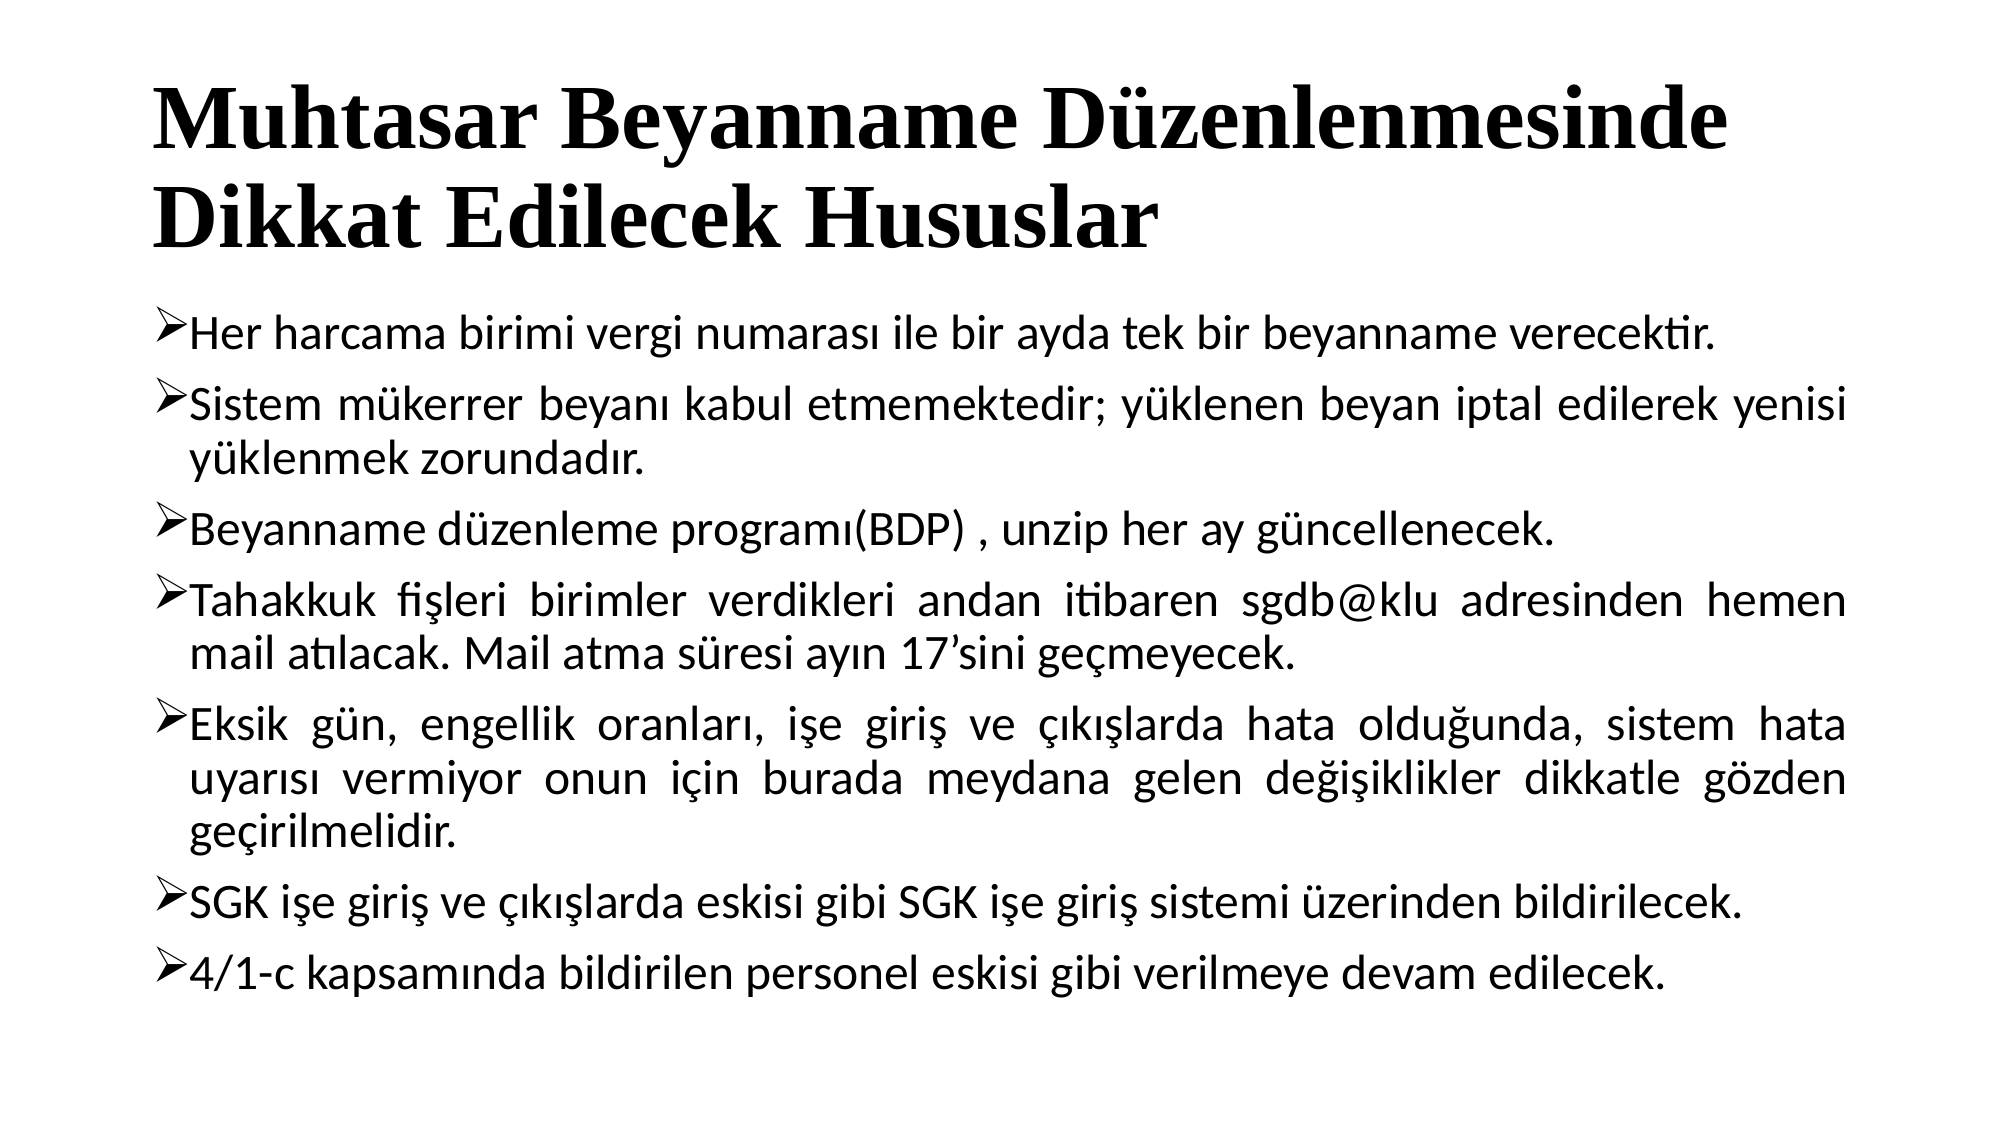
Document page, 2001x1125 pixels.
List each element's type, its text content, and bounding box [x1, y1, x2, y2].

list Her harcama birimi vergi numarası ile bir ayda tek bir beyanname verecektir. Sistem mükerrer beyanı kabul etmemektedir; yüklenen beyan iptal edilerek yenisi yüklenmek zorundadır. Beyanname düzenleme programı(BDP) , unzip her ay güncellenecek. Tahakkuk fişleri birimler verdikleri andan itibaren sgdb@klu adresinden hemen mail atılacak. Mail atma süresi ayın 17’sini geçmeyecek. Eksik gün, engellik oranları, işe giriş ve çıkışlarda hata olduğunda, sistem hata uyarısı vermiyor onun için burada meydana gelen değişiklikler dikkatle gözden geçirilmelidir. SGK işe giriş ve çıkışlarda eskisi gibi SGK işe giriş sistemi üzerinden bildirilecek. 4/1-c kapsamında bildirilen personel eskisi gibi verilmeye devam edilecek. [137, 299, 1863, 1014]
title Muhtasar Beyanname Düzenlenmesinde Dikkat Edilecek Hususlar [137, 59, 1863, 278]
